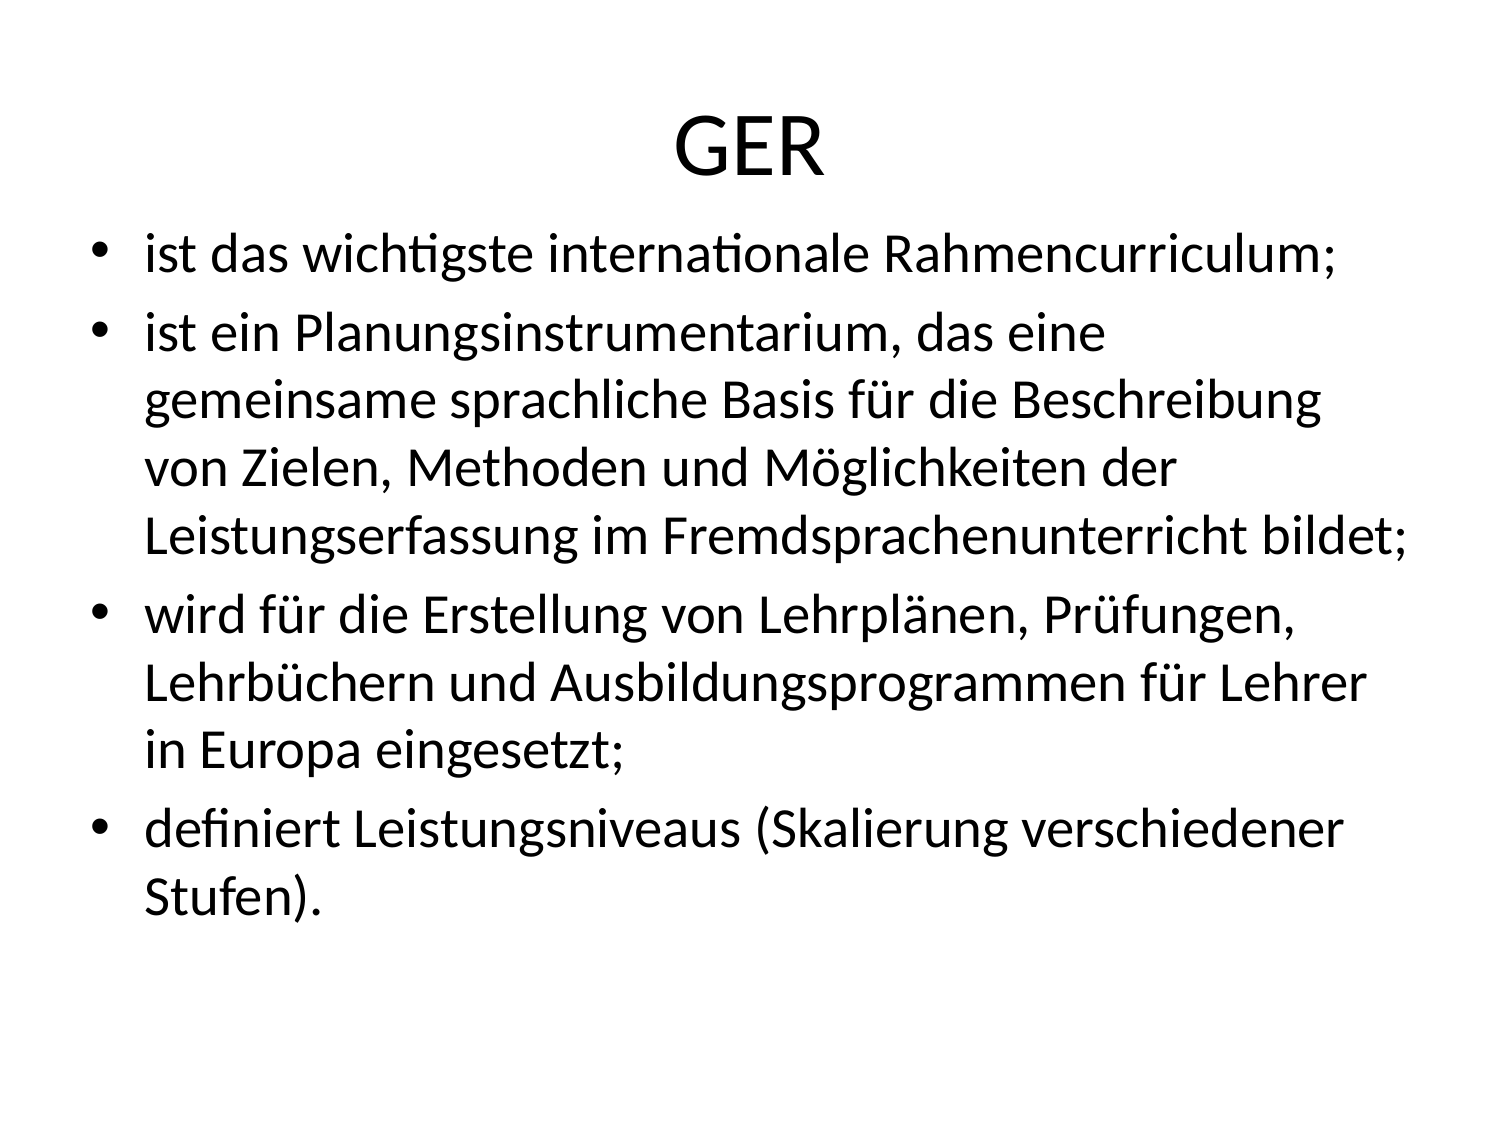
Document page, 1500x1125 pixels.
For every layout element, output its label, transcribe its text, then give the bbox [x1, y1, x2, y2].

title GER [75, 45, 1425, 208]
list ist das wichtigste internationale Rahmencurriculum; ist ein Planungsinstrumentarium, das eine gemeinsame sprachliche Basis für die Beschreibung von Zielen, Methoden und Möglichkeiten der Leistungserfassung im Fremdsprachenunterricht bildet; wird für die Erstellung von Lehrplänen, Prüfungen, Lehrbüchern und Ausbildungsprogrammen für Lehrer in Europa eingesetzt; definiert Leistungsniveaus (Skalierung verschiedener Stufen). [75, 208, 1425, 1006]
